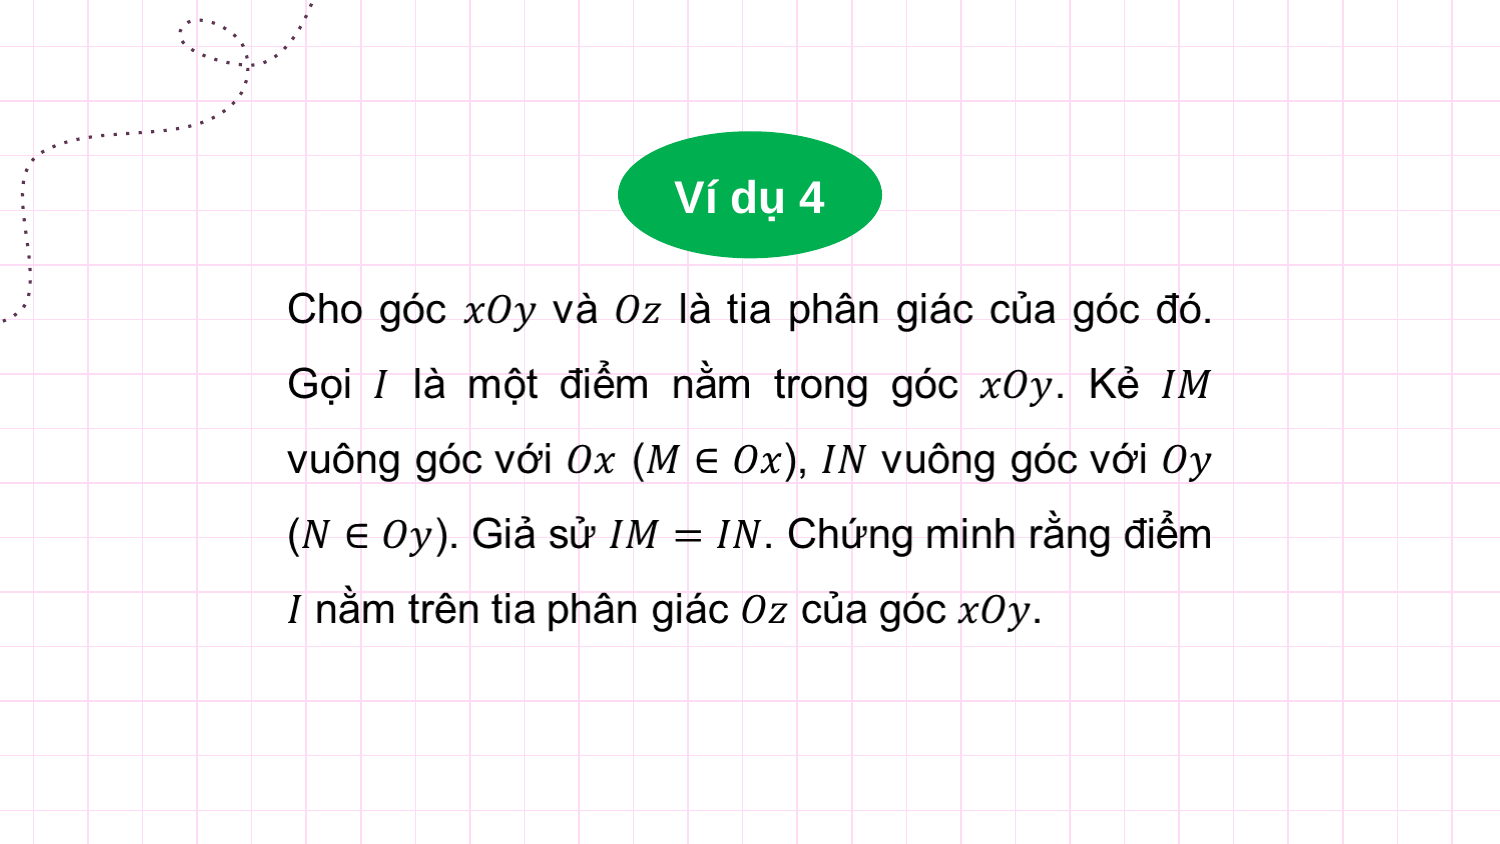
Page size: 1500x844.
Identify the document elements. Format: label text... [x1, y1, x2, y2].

text_box [272, 259, 1228, 644]
text_box Ví dụ 4 [617, 131, 883, 259]
